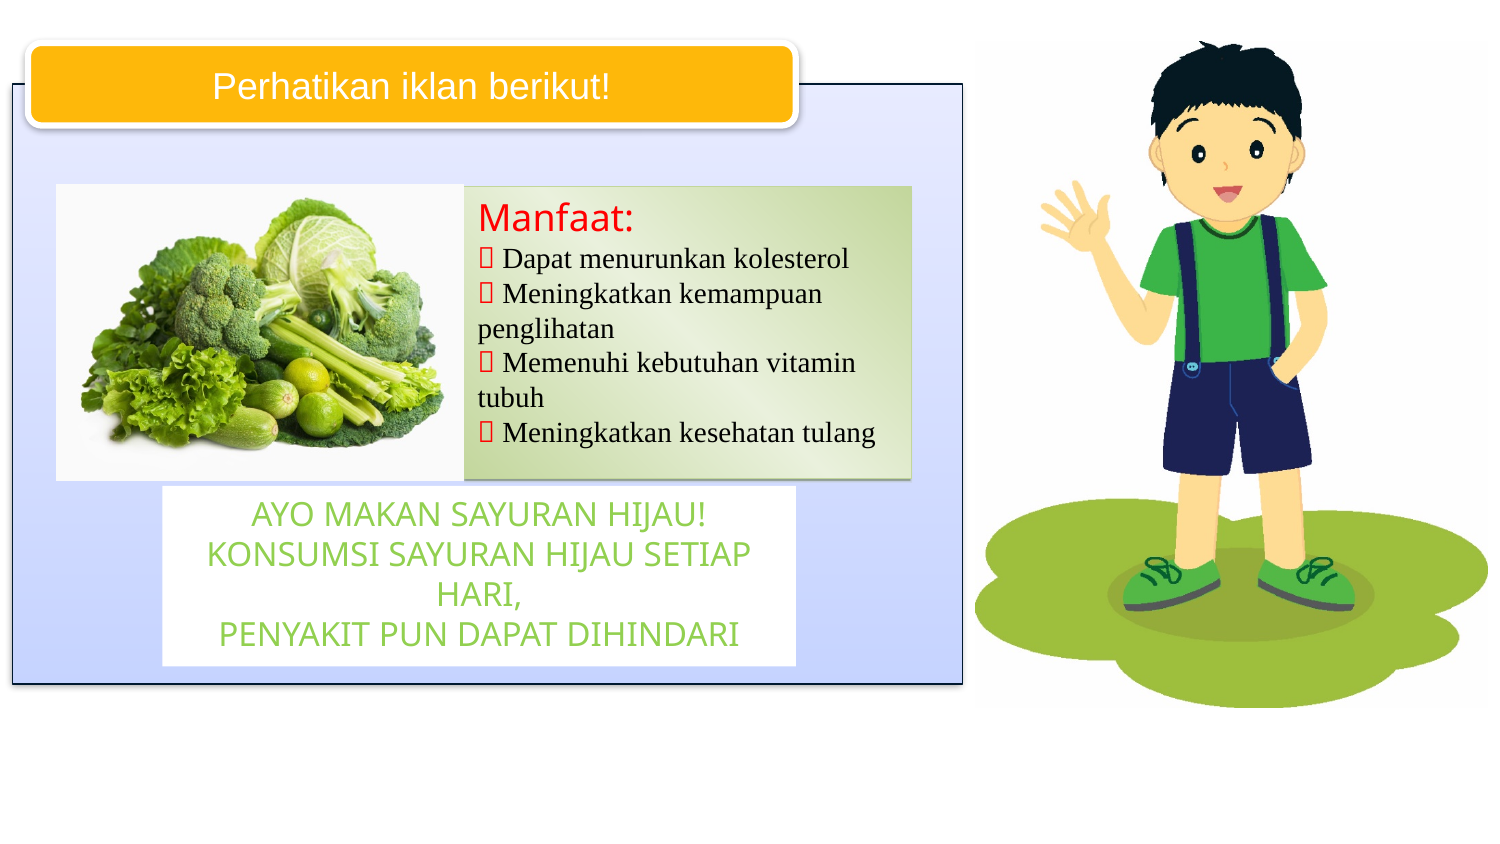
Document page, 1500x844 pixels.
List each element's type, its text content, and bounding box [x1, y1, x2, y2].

text_box AYO MAKAN SAYURAN HIJAU! KONSUMSI SAYURAN HIJAU SETIAP HARI, PENYAKIT PUN DAPAT DIHINDARI [162, 485, 796, 667]
text_box [12, 83, 963, 685]
picture [974, 41, 1488, 708]
text_box Manfaat:  Dapat menurunkan kolesterol  Meningkatkan kemampuan penglihatan  Memenuhi kebutuhan vitamin tubuh  Meningkatkan kesehatan tulang [468, 186, 912, 479]
text_box Perhatikan iklan berikut! [24, 39, 799, 129]
picture [56, 184, 464, 481]
text_box [873, 608, 969, 700]
